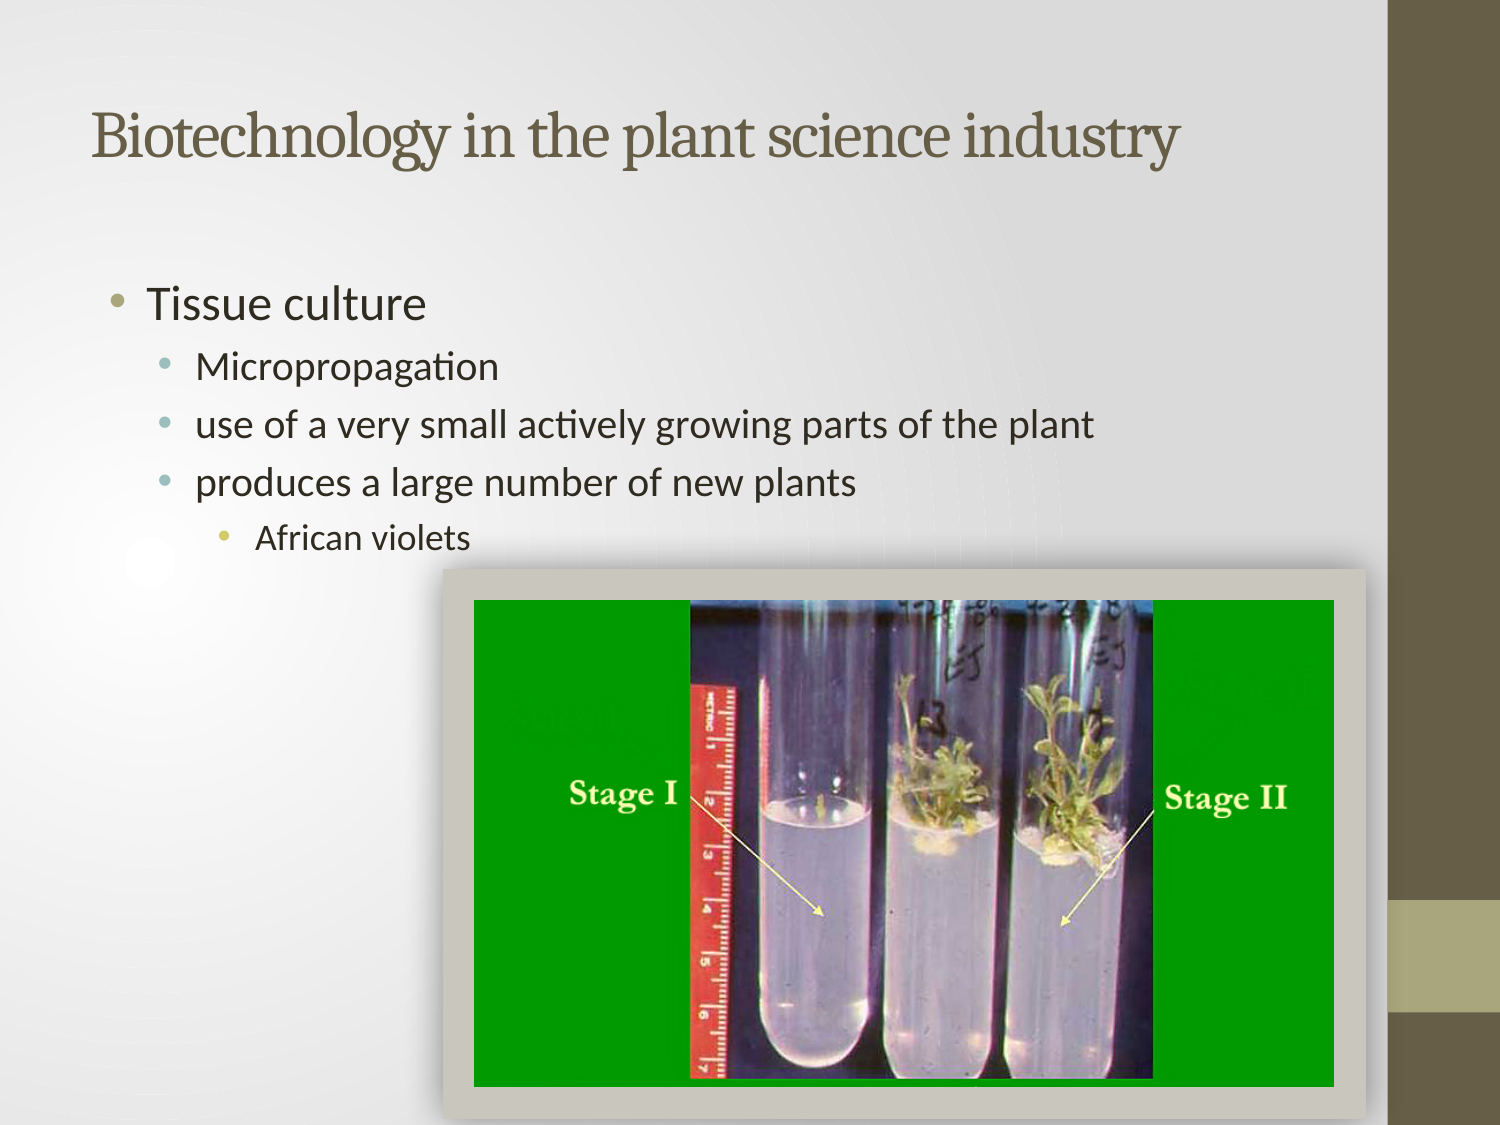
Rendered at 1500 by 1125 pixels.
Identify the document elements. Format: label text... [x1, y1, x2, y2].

title Biotechnology in the plant science industry [75, 37, 1325, 225]
list Tissue culture Micropropagation use of a very small actively growing parts of the plant produces a large number of new plants African violets [75, 262, 1325, 1050]
picture [473, 599, 1335, 1088]
